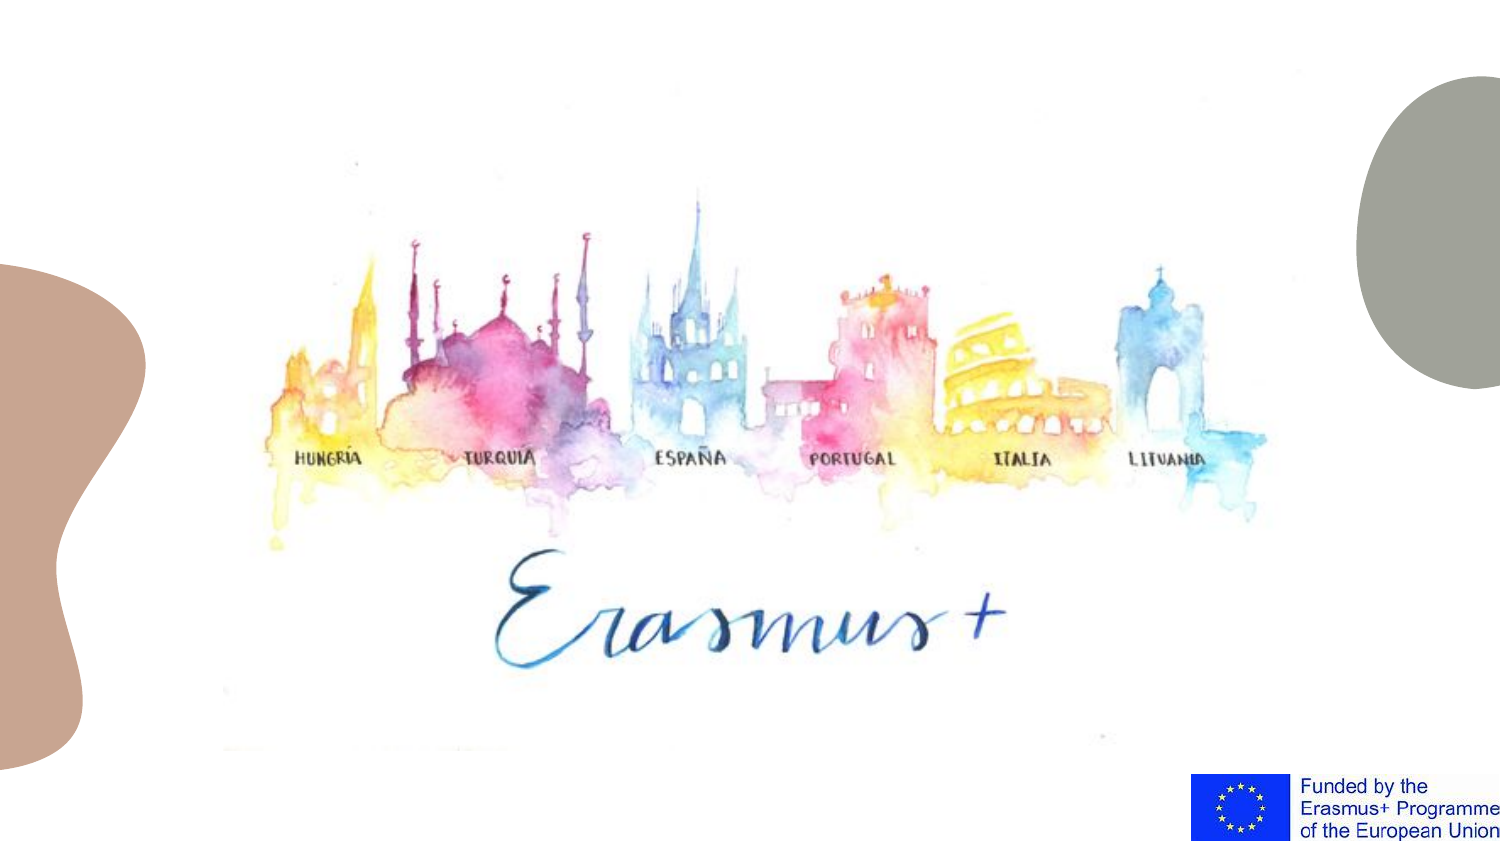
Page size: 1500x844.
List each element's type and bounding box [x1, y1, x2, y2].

picture [223, 68, 1306, 751]
picture [1190, 774, 1500, 841]
